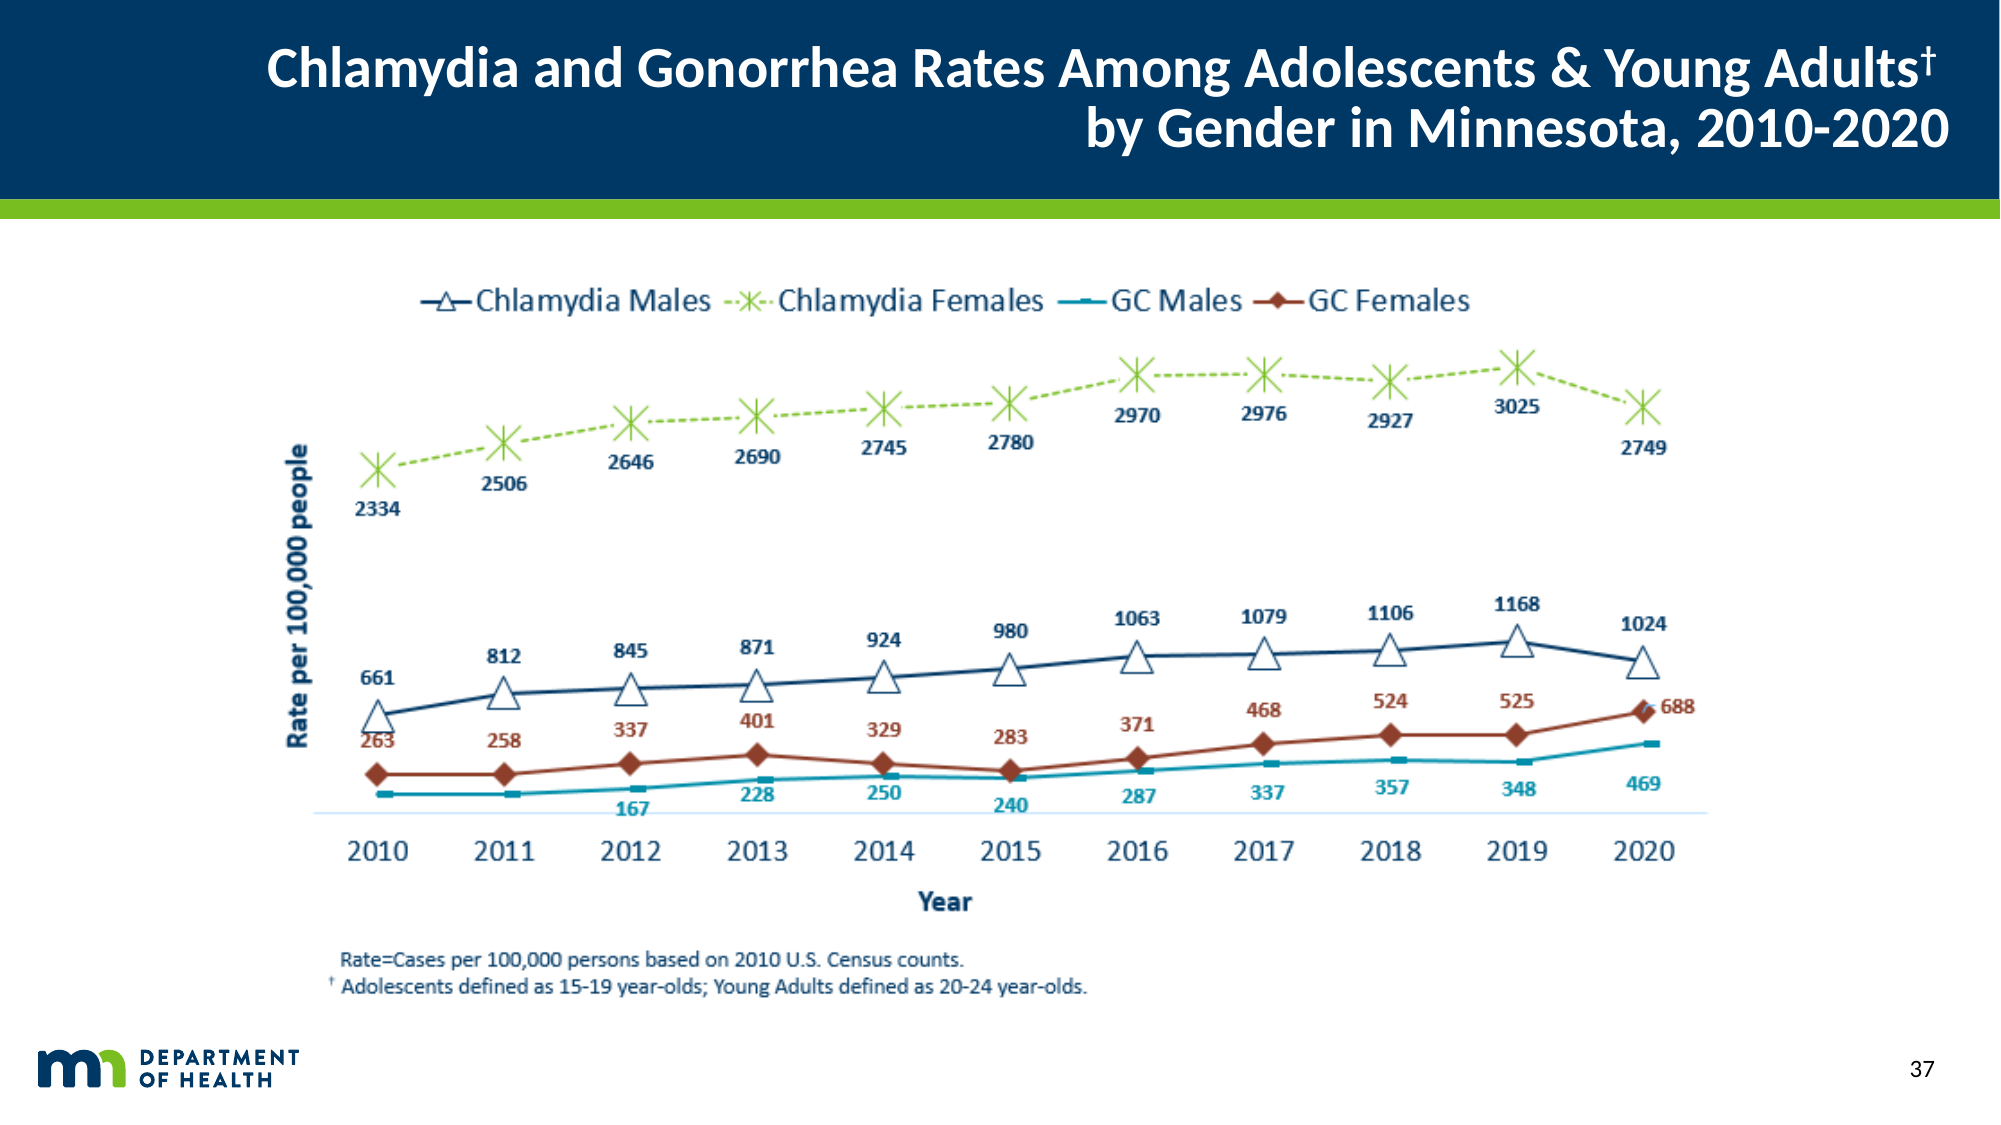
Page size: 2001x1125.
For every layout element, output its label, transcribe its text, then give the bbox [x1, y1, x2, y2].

slide_number 37 [1710, 1037, 1951, 1098]
title Chlamydia and Gonorrhea Rates Among Adolescents & Young Adults† by Gender in Minnesota, 2010-2020 [0, 0, 1950, 200]
picture [224, 245, 1726, 1021]
